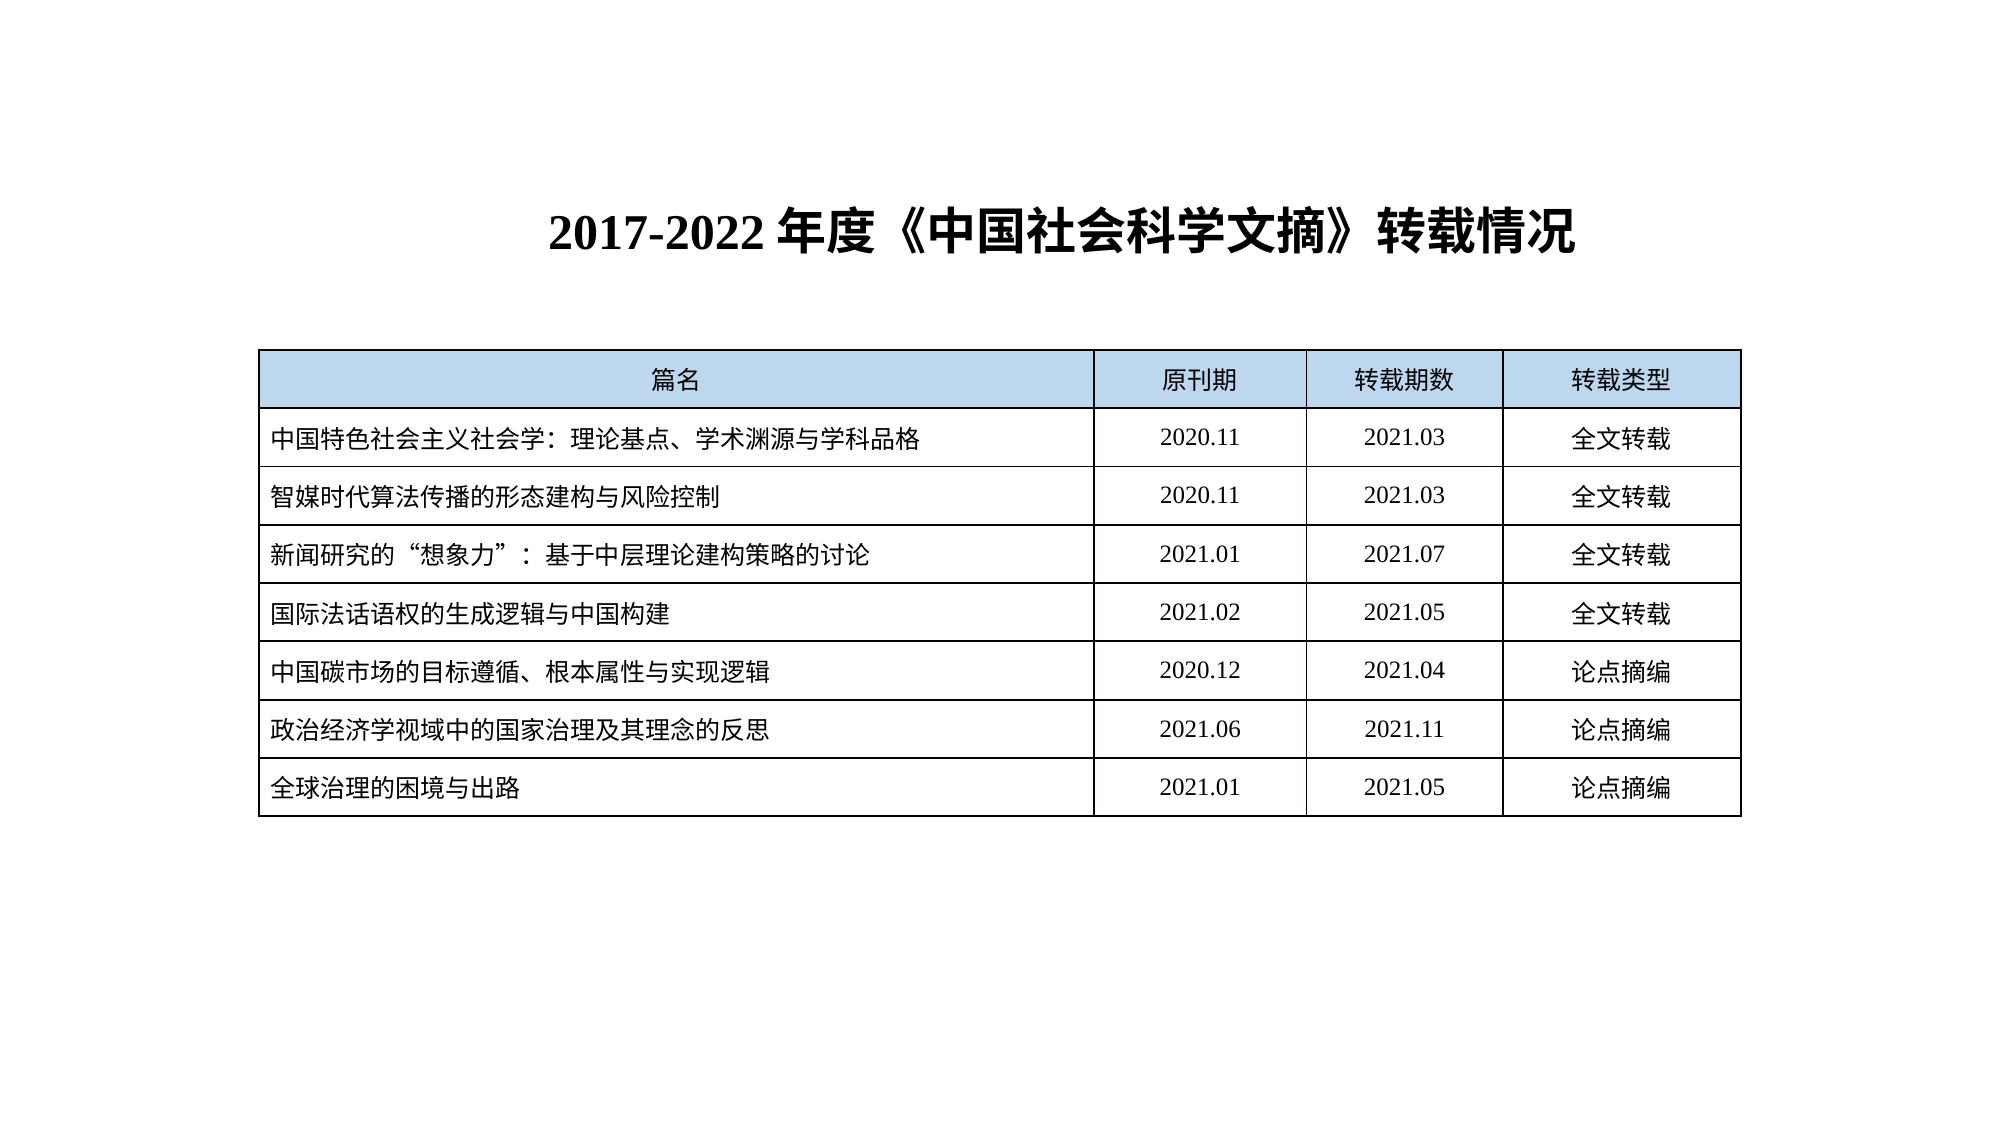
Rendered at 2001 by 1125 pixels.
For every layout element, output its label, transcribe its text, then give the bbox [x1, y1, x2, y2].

table_cell 全文转载 [1504, 584, 1740, 640]
table_cell 2021.01 [1095, 759, 1306, 815]
table_cell 2021.06 [1095, 701, 1306, 757]
table_cell 全文转载 [1504, 526, 1740, 582]
table_cell 2020.11 [1095, 467, 1306, 524]
table_cell 论点摘编 [1504, 759, 1740, 815]
table_cell 全文转载 [1504, 409, 1740, 466]
table_header 原刊期 [1095, 351, 1306, 407]
table_cell 论点摘编 [1504, 642, 1740, 699]
table_cell 全球治理的困境与出路 [260, 759, 1093, 815]
table_cell 新闻研究的“想象力”：基于中层理论建构策略的讨论 [260, 526, 1093, 582]
table_cell 2021.04 [1307, 642, 1502, 699]
table_cell 论点摘编 [1504, 701, 1740, 757]
table_cell 2021.11 [1307, 701, 1502, 757]
table_cell 2021.05 [1307, 759, 1502, 815]
table_cell 智媒时代算法传播的形态建构与风险控制 [260, 467, 1093, 524]
table_cell 国际法话语权的生成逻辑与中国构建 [260, 584, 1093, 640]
table_header 转载期数 [1307, 351, 1502, 407]
table_header 转载类型 [1504, 351, 1740, 407]
table_cell 全文转载 [1504, 467, 1740, 524]
table_cell 中国碳市场的目标遵循、根本属性与实现逻辑 [260, 642, 1093, 699]
table_cell 2021.07 [1307, 526, 1502, 582]
table_header 篇名 [260, 351, 1093, 407]
table_cell 2021.01 [1095, 526, 1306, 582]
text_box 2017-2022年度《中国社会科学文摘》转载情况 [485, 191, 1640, 267]
table_cell 中国特色社会主义社会学：理论基点、学术渊源与学科品格 [260, 409, 1093, 466]
table_cell 2021.03 [1307, 409, 1502, 466]
table_cell 2021.02 [1095, 584, 1306, 640]
table_cell 政治经济学视域中的国家治理及其理念的反思 [260, 701, 1093, 757]
table_cell 2021.05 [1307, 584, 1502, 640]
table_cell 2020.11 [1095, 409, 1306, 466]
table_cell 2020.12 [1095, 642, 1306, 699]
table_cell 2021.03 [1307, 467, 1502, 524]
